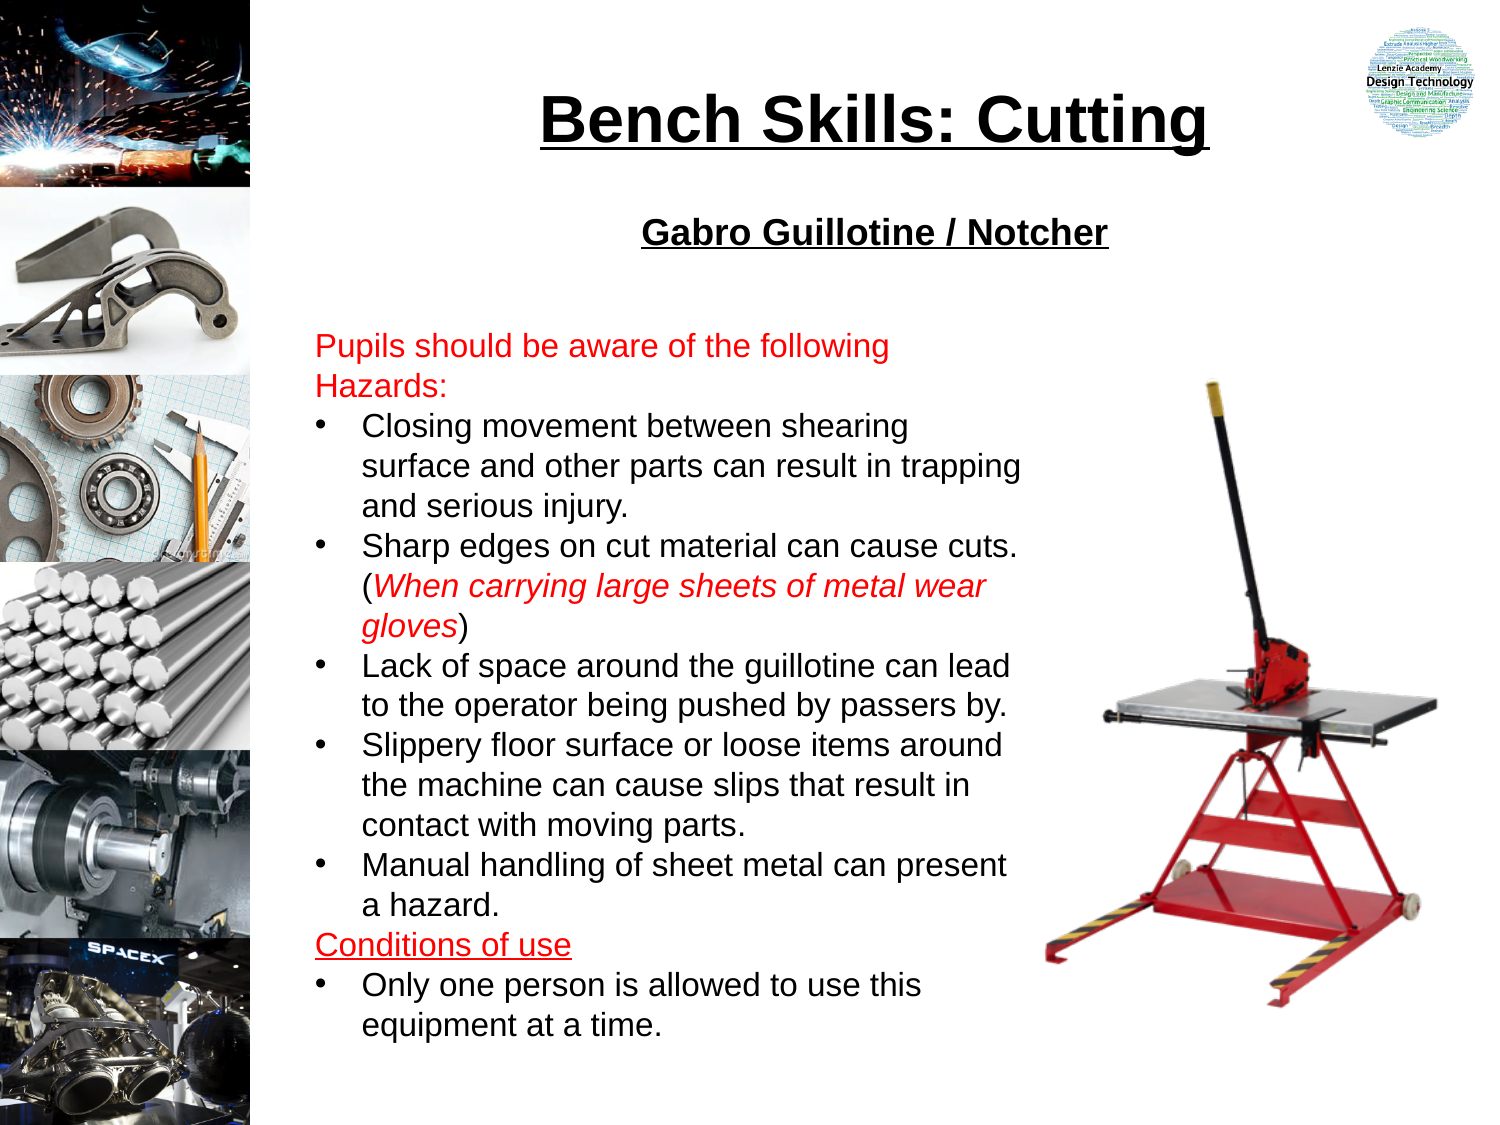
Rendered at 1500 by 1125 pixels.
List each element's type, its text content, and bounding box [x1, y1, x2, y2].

text_box Pupils should be aware of the following Hazards: Closing movement between shearing surface and other parts can result in trapping and serious injury. Sharp edges on cut material can cause cuts. (When carrying large sheets of metal wear gloves) Lack of space around the guillotine can lead to the operator being pushed by passers by. Slippery floor surface or loose items around the machine can cause slips that result in contact with moving parts. Manual handling of sheet metal can present a hazard. Conditions of use Only one person is allowed to use this equipment at a time. [299, 316, 1038, 1051]
picture [1362, 24, 1478, 140]
picture [1024, 362, 1475, 1026]
title Bench Skills: Cutting [251, 0, 1500, 199]
text_box Gabro Guillotine / Notcher [254, 199, 1500, 438]
picture [0, 0, 251, 1125]
